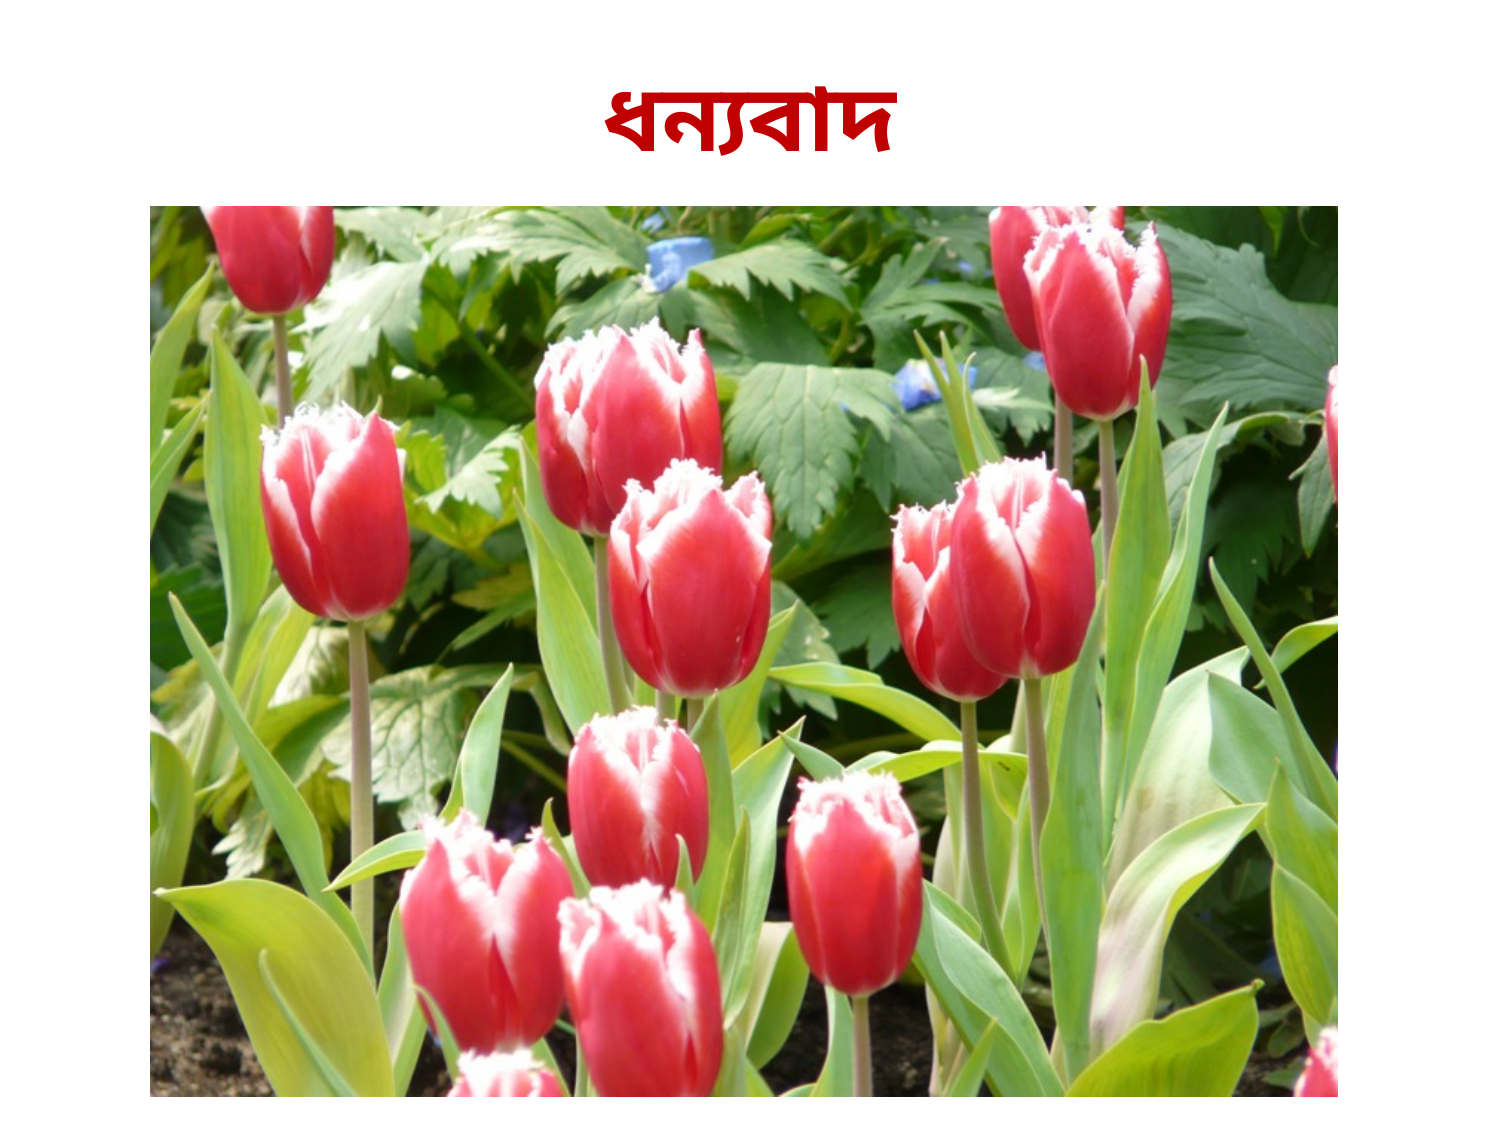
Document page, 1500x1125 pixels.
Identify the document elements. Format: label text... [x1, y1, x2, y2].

title ধন্যবাদ [112, 50, 1388, 292]
picture [149, 206, 1338, 1098]
